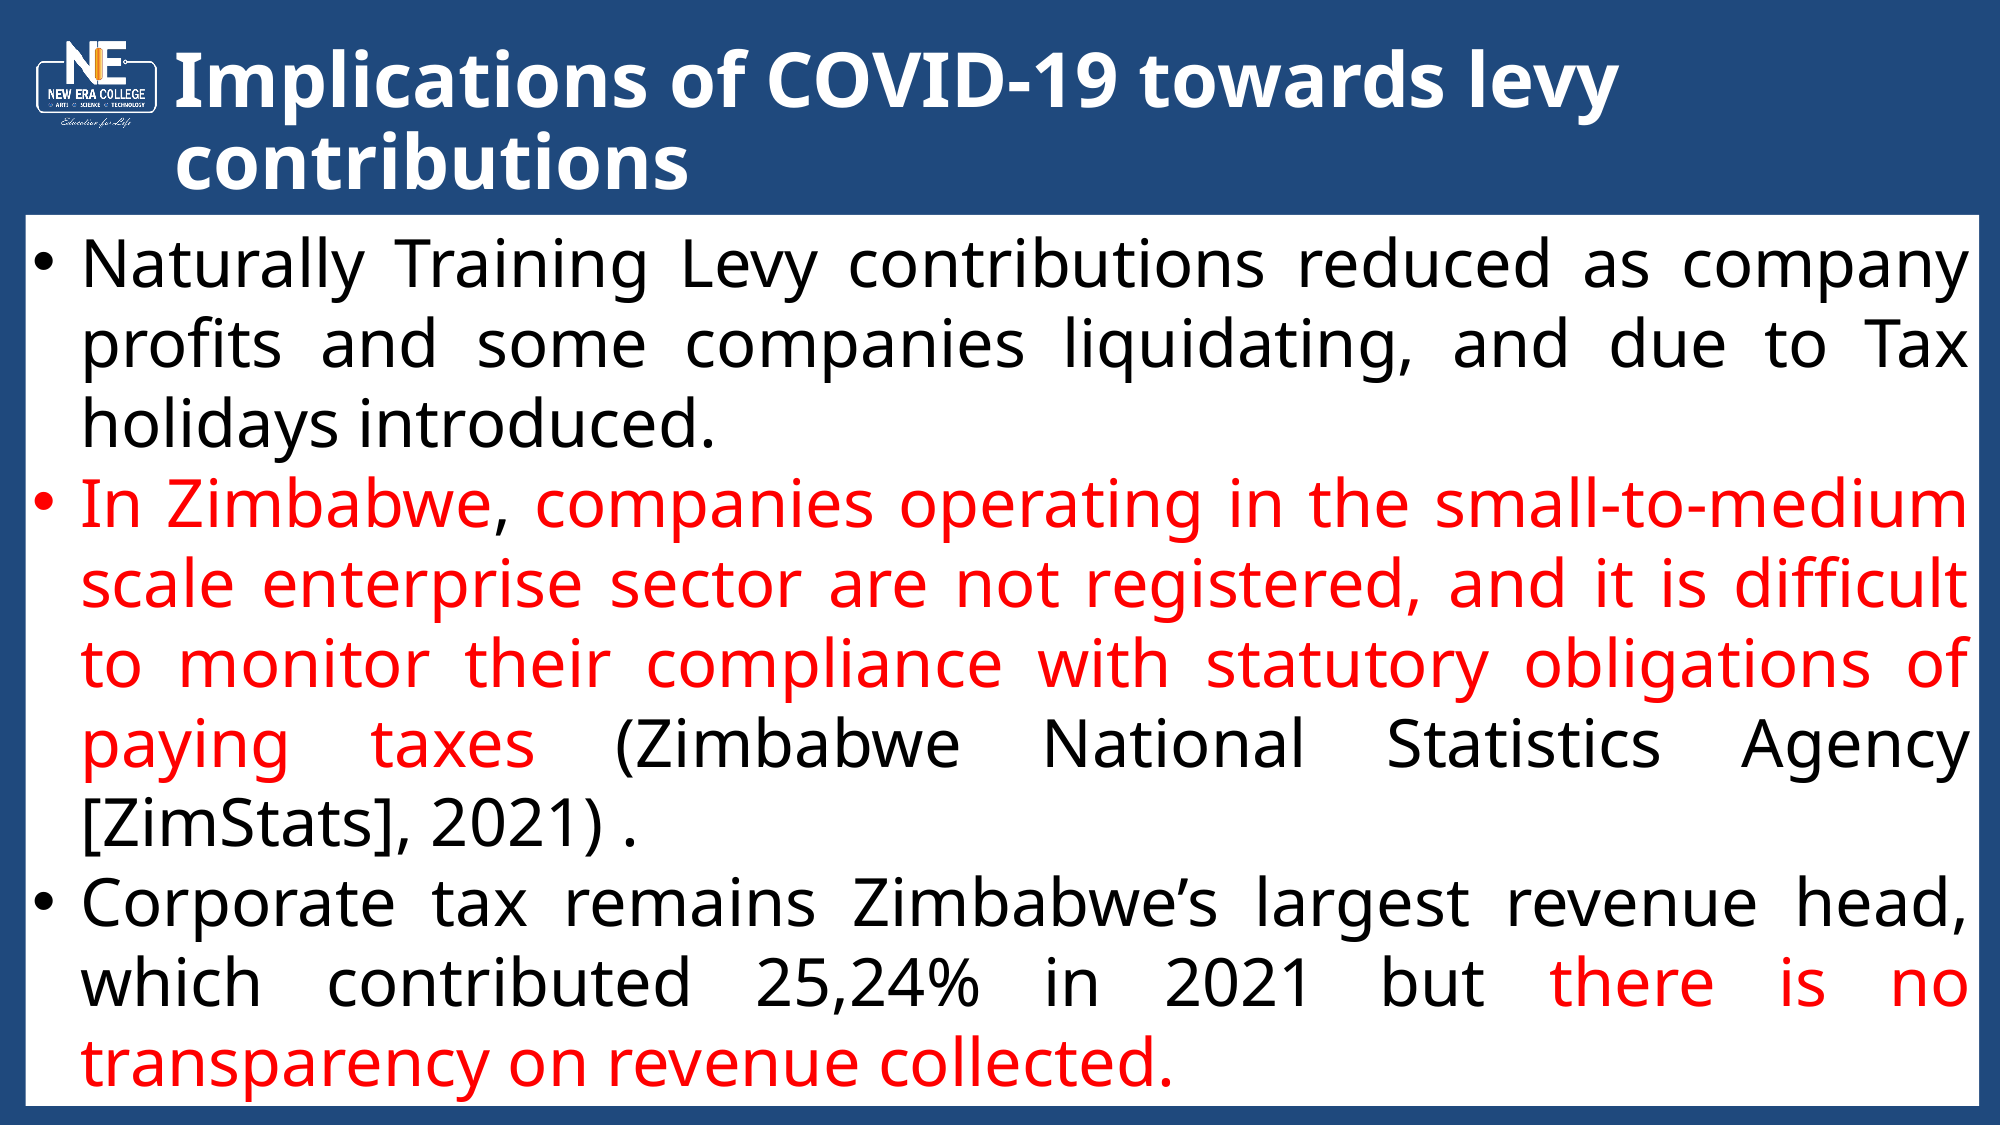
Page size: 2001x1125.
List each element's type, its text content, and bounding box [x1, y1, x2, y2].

picture [25, 33, 168, 134]
title Implications of COVID-19 towards levy contributions [167, 33, 1980, 214]
text_box Naturally Training Levy contributions reduced as company profits and some companies liquidating, and due to Tax holidays introduced. In Zimbabwe, companies operating in the small-to-medium scale enterprise sector are not registered, and it is difficult to monitor their compliance with statutory obligations of paying taxes (Zimbabwe National Statistics Agency [ZimStats], 2021) . Corporate tax remains Zimbabwe’s largest revenue head, which contributed 25,24% in 2021 but there is no transparency on revenue collected. [25, 214, 1980, 1106]
